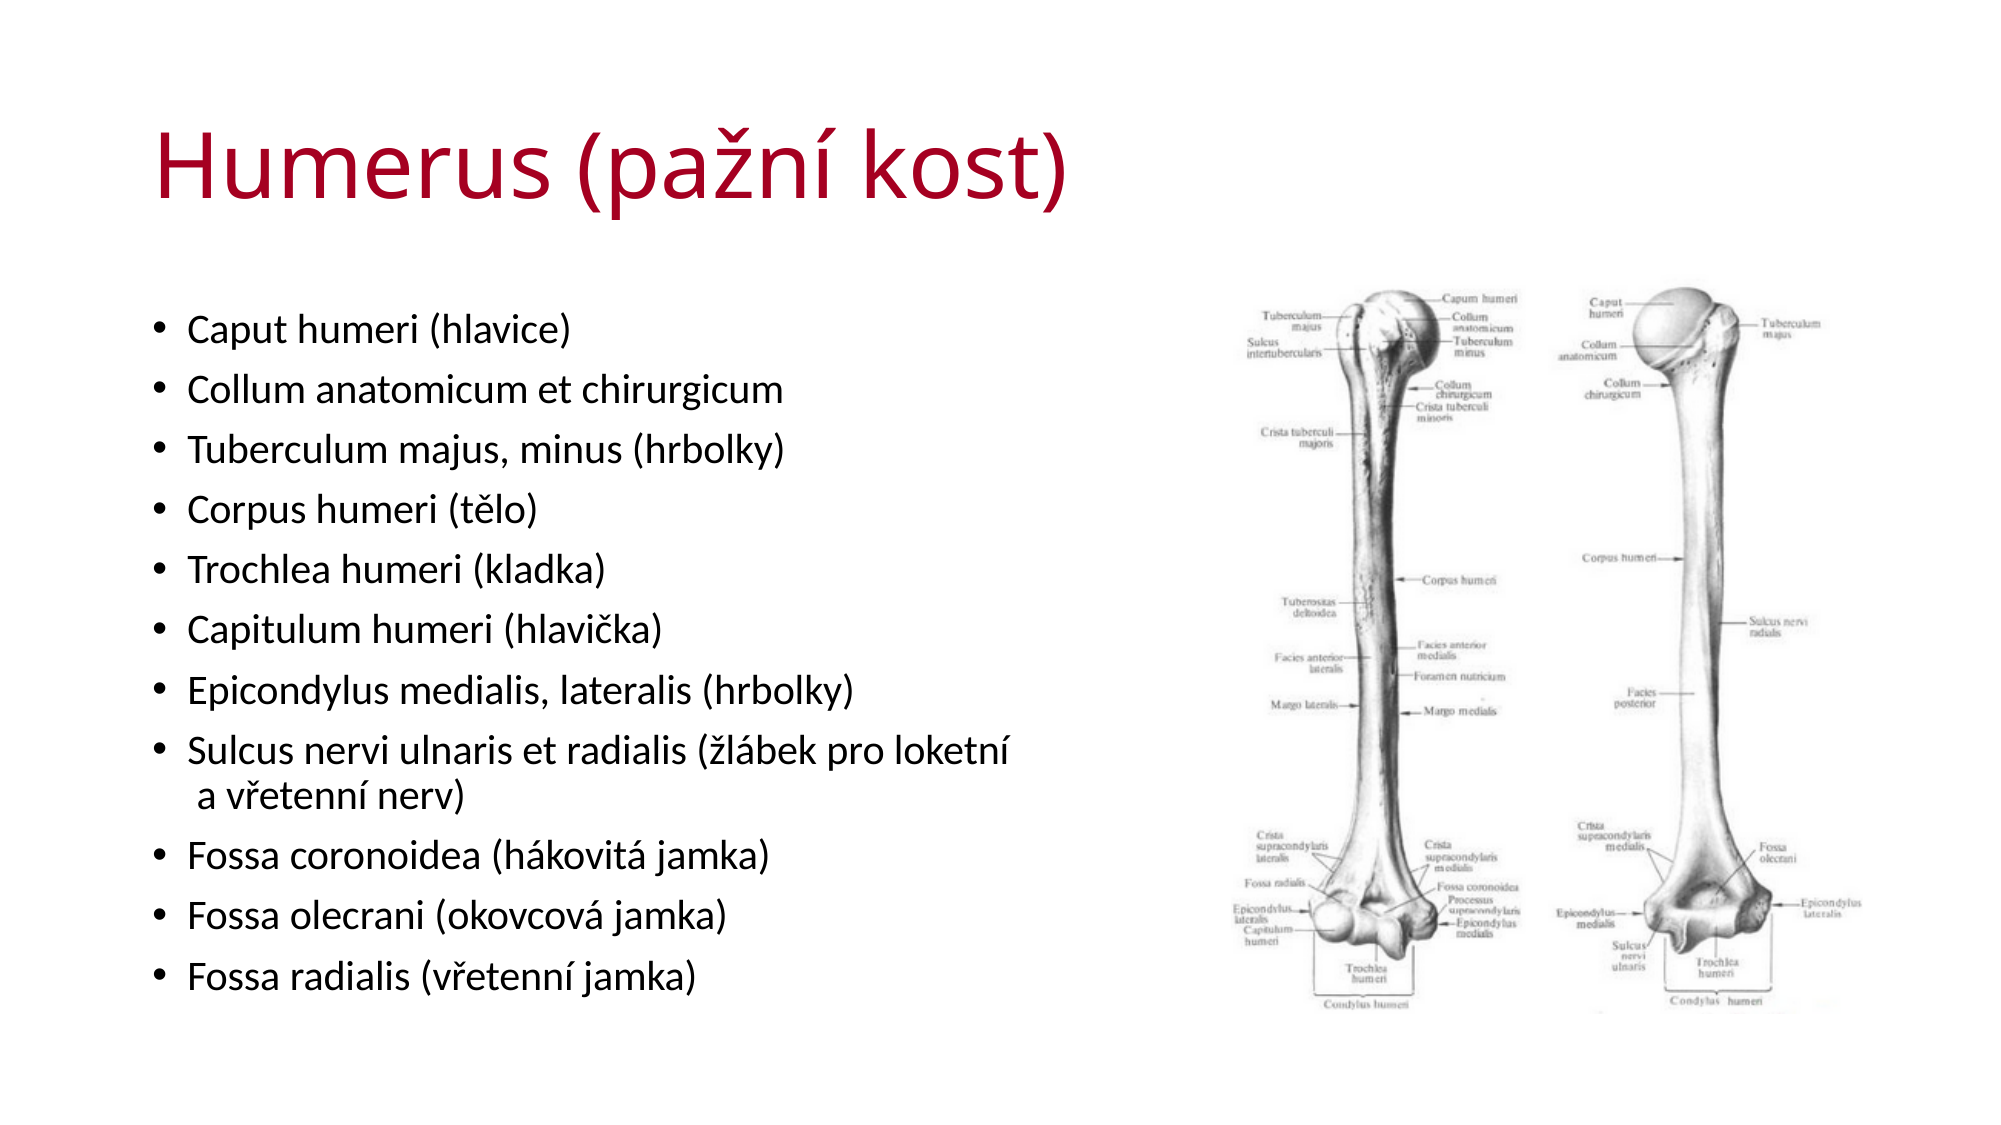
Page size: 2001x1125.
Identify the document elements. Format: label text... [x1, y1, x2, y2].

title Humerus (pažní kost) [137, 59, 1863, 278]
picture [1231, 269, 1863, 1014]
list Caput humeri (hlavice) Collum anatomicum et chirurgicum Tuberculum majus, minus (hrbolky) Corpus humeri (tělo) Trochlea humeri (kladka) Capitulum humeri (hlavička) Epicondylus medialis, lateralis (hrbolky) Sulcus nervi ulnaris et radialis (žlábek pro loketní a vřetenní nerv) Fossa coronoidea (hákovitá jamka) Fossa olecrani (okovcová jamka) Fossa radialis (vřetenní jamka) [137, 299, 1231, 1014]
